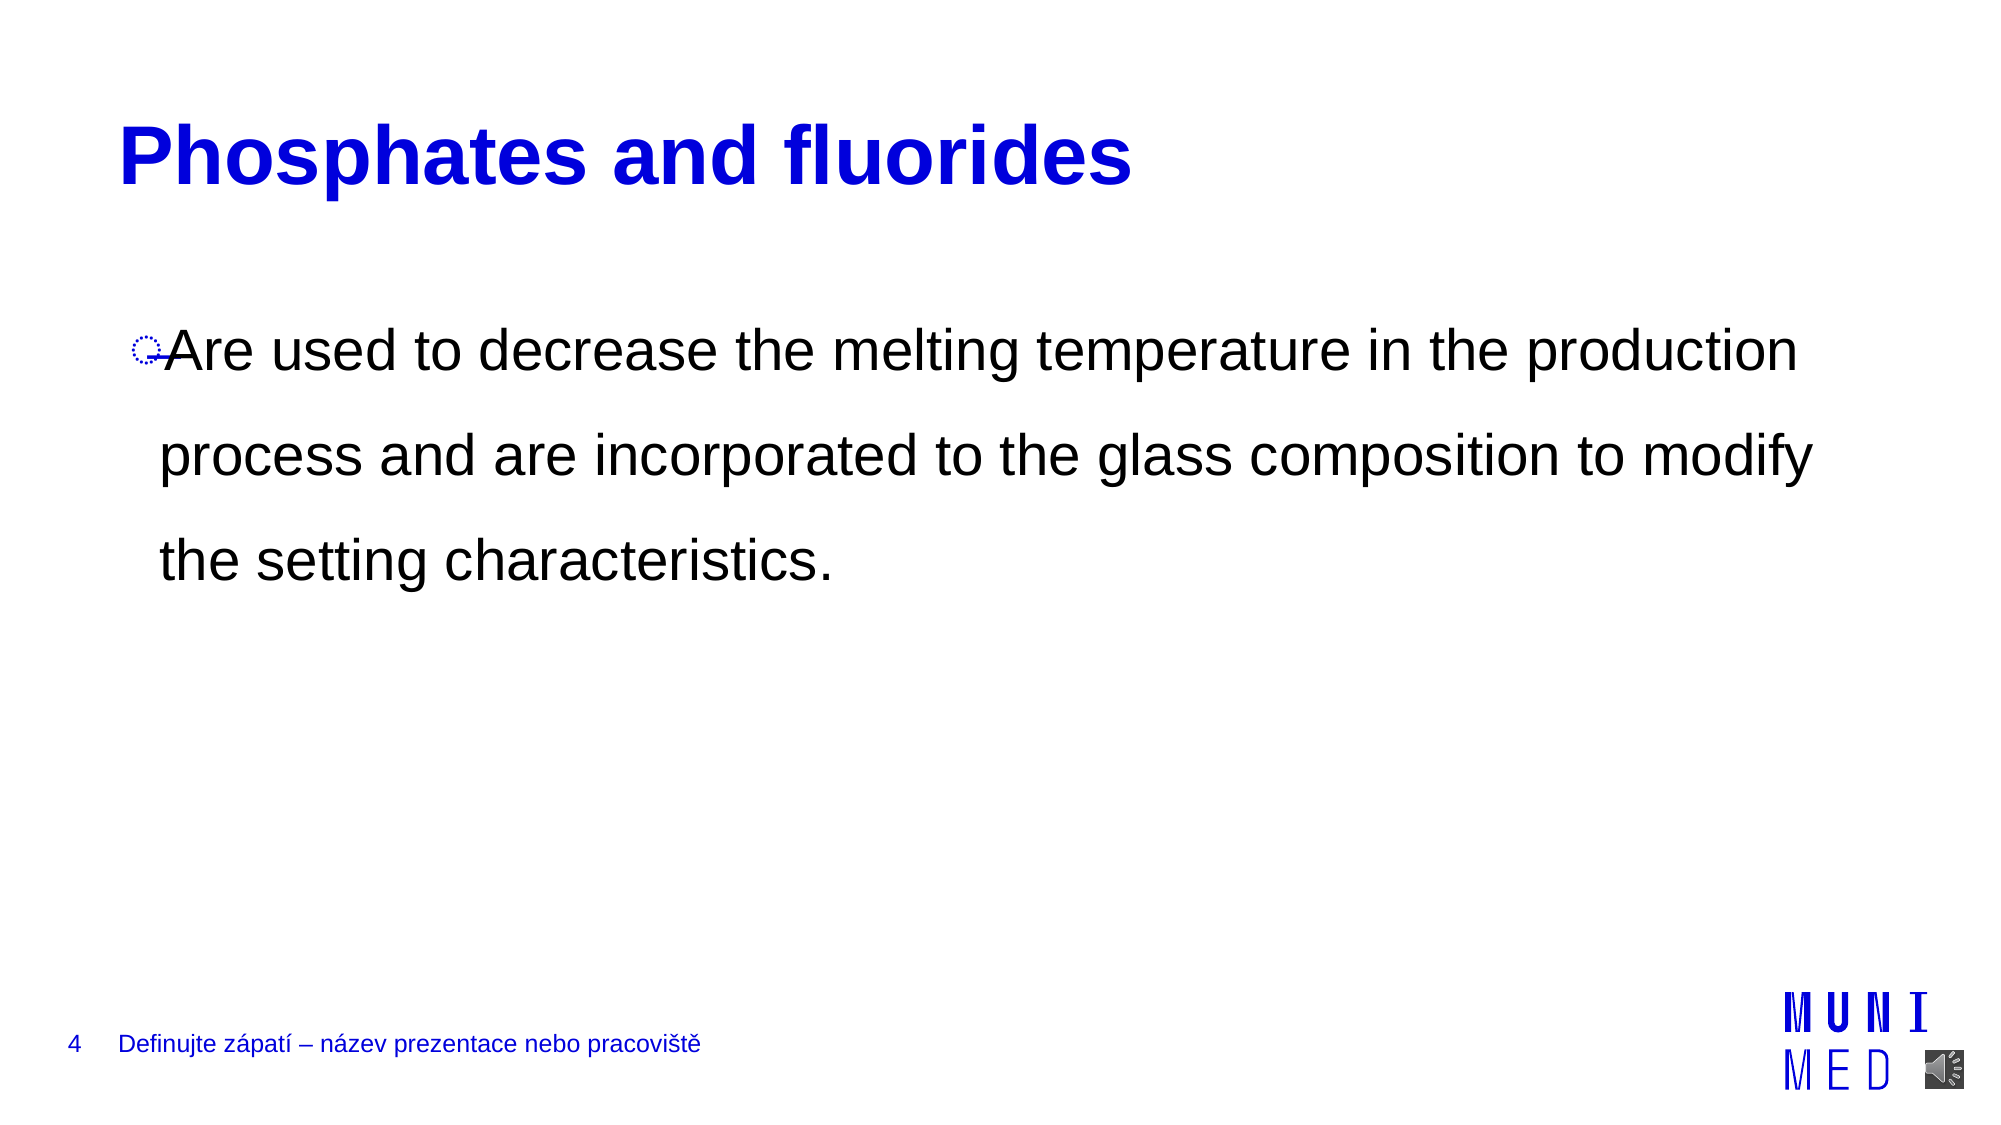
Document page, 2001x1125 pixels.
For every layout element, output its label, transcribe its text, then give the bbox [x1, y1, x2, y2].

slide_number 4 [67, 1021, 110, 1063]
picture [1924, 1049, 1965, 1090]
title Phosphates and fluorides [118, 118, 1883, 193]
list Are used to decrease the melting temperature in the production process and are incorporated to the glass composition to modify the setting characteristics. [118, 277, 1883, 957]
footer Definujte zápatí – název prezentace nebo pracoviště [118, 1021, 1418, 1063]
